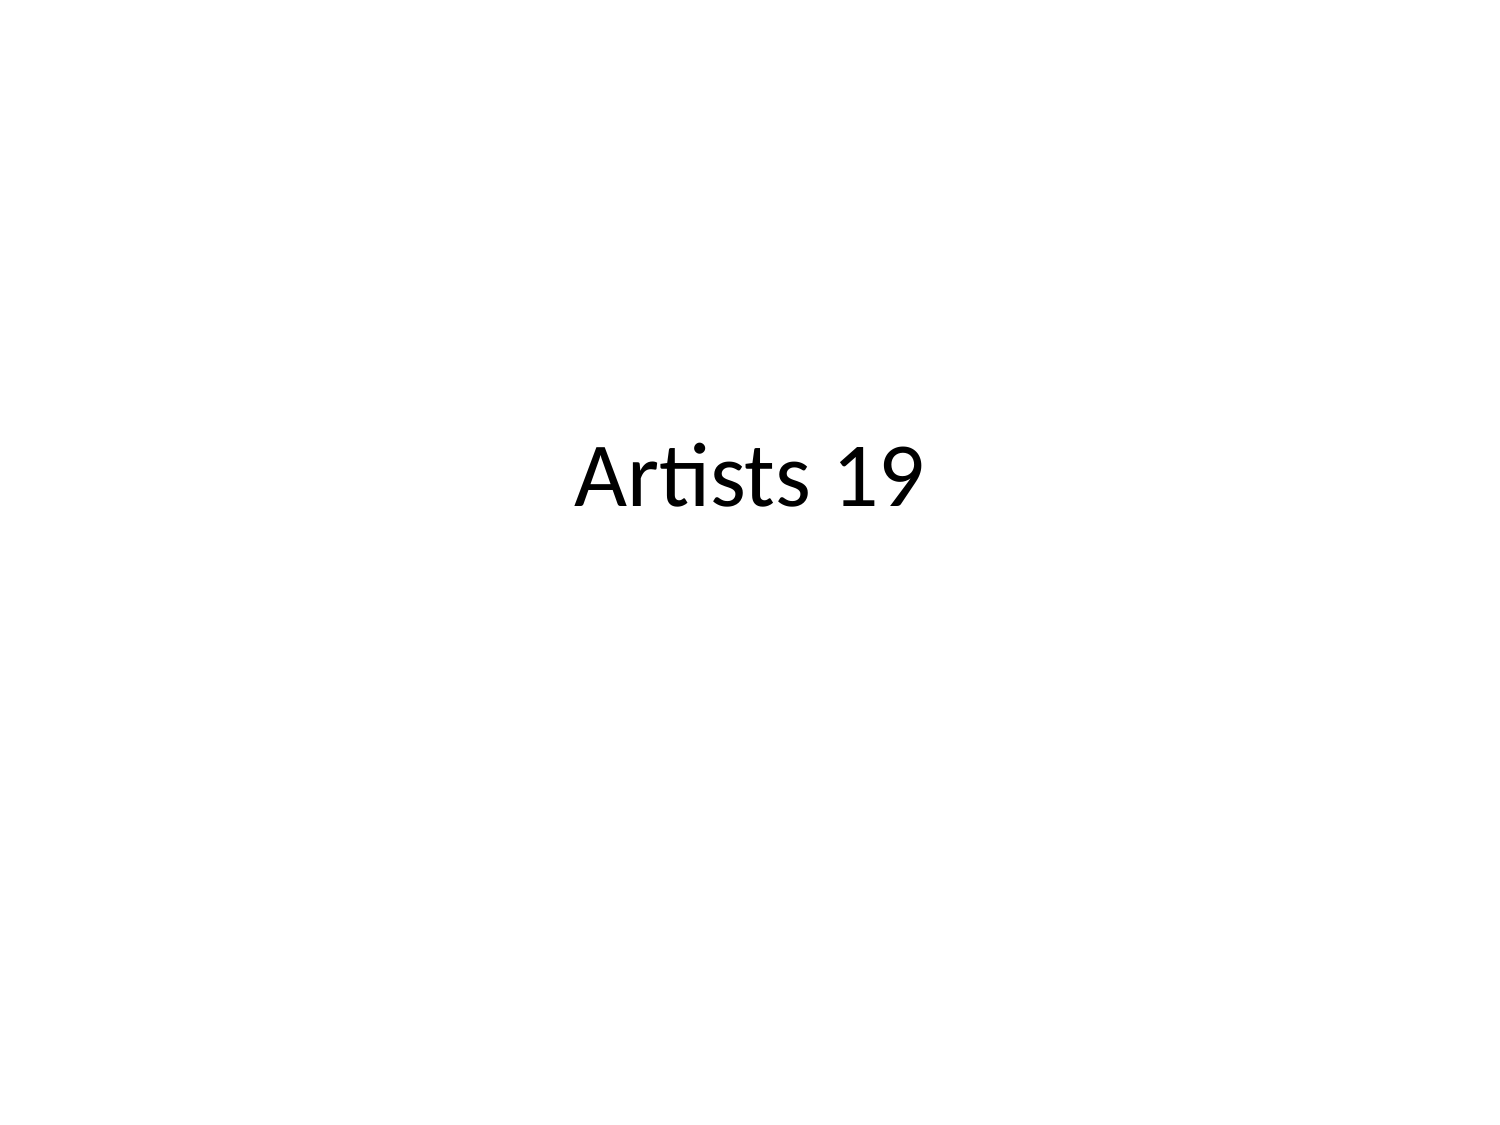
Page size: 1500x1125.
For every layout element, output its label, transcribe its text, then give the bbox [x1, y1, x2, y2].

title Artists 19 [112, 349, 1388, 591]
